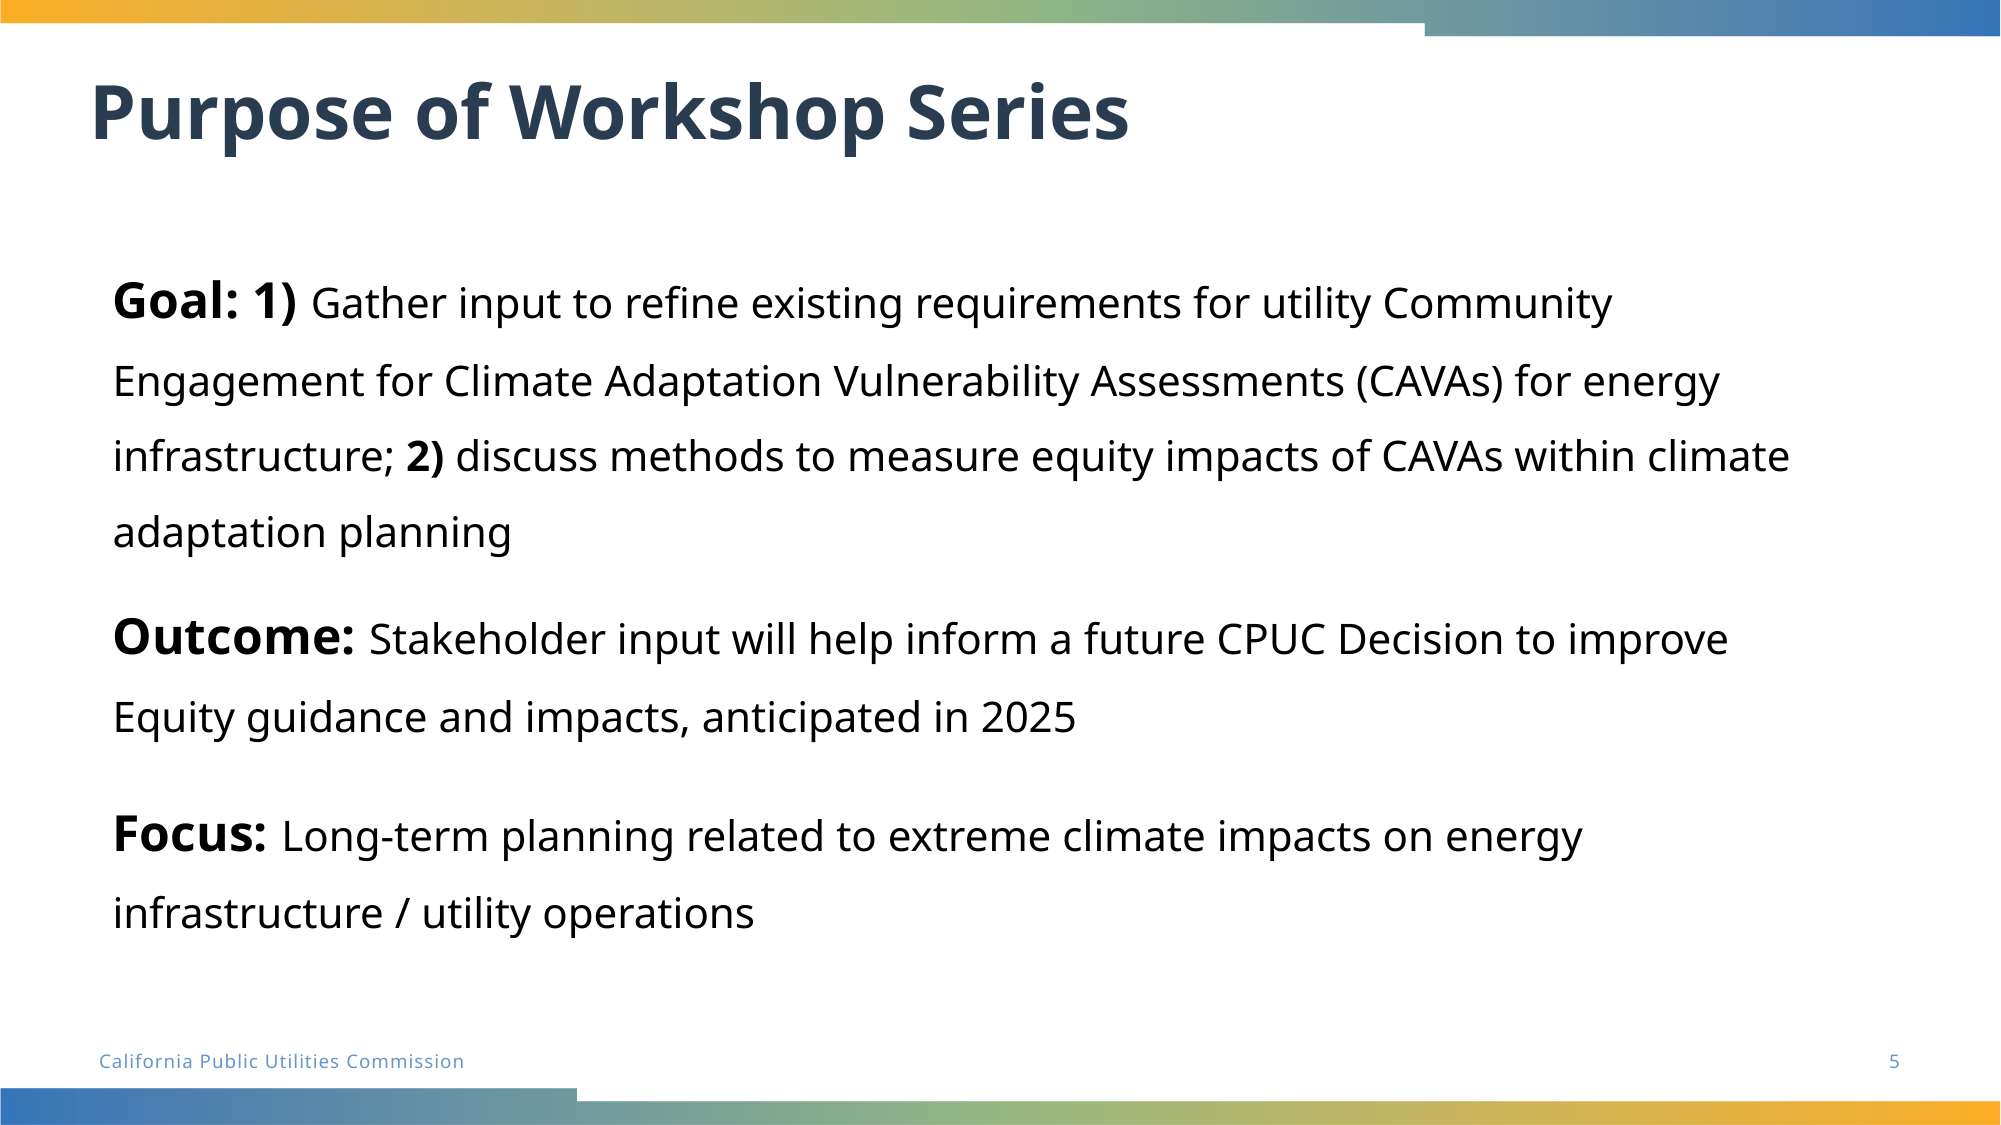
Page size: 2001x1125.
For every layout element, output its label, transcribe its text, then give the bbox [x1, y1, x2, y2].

text_box Goal: 1) Gather input to refine existing requirements for utility Community Engagement for Climate Adaptation Vulnerability Assessments (CAVAs) for energy infrastructure; 2) discuss methods to measure equity impacts of CAVAs within climate adaptation planning Outcome: Stakeholder input will help inform a future CPUC Decision to improve Equity guidance and impacts, anticipated in 2025 Focus: Long-term planning related to extreme climate impacts on energy infrastructure / utility operations [112, 231, 1838, 946]
slide_number 5 [1837, 1050, 1900, 1080]
picture [0, 0, 2001, 1125]
title Purpose of Workshop Series [89, 0, 1890, 164]
